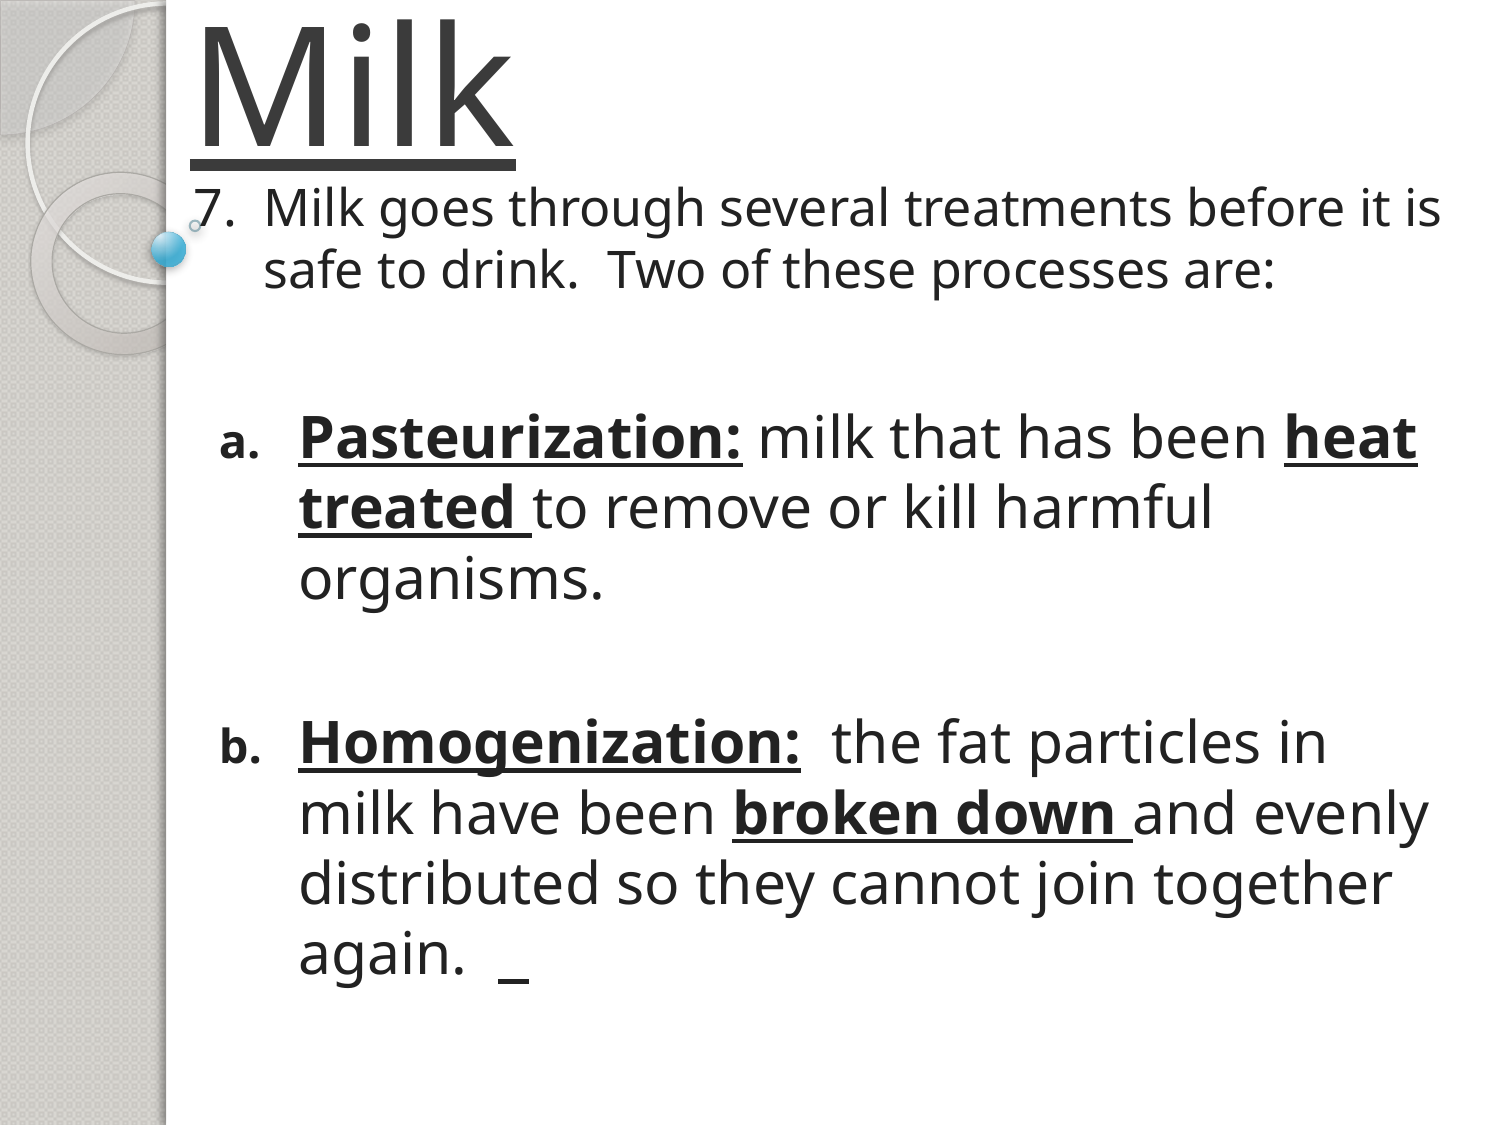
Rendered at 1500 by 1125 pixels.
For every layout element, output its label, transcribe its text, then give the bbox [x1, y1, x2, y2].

text_box Pasteurization: milk that has been heat treated to remove or kill harmful organisms. Homogenization: the fat particles in milk have been broken down and evenly distributed so they cannot join together again. [199, 399, 1475, 1000]
subtitle 7. Milk goes through several treatments before it is safe to drink. Two of these processes are: [174, 174, 1475, 338]
title Processing Milk [174, 9, 1390, 174]
